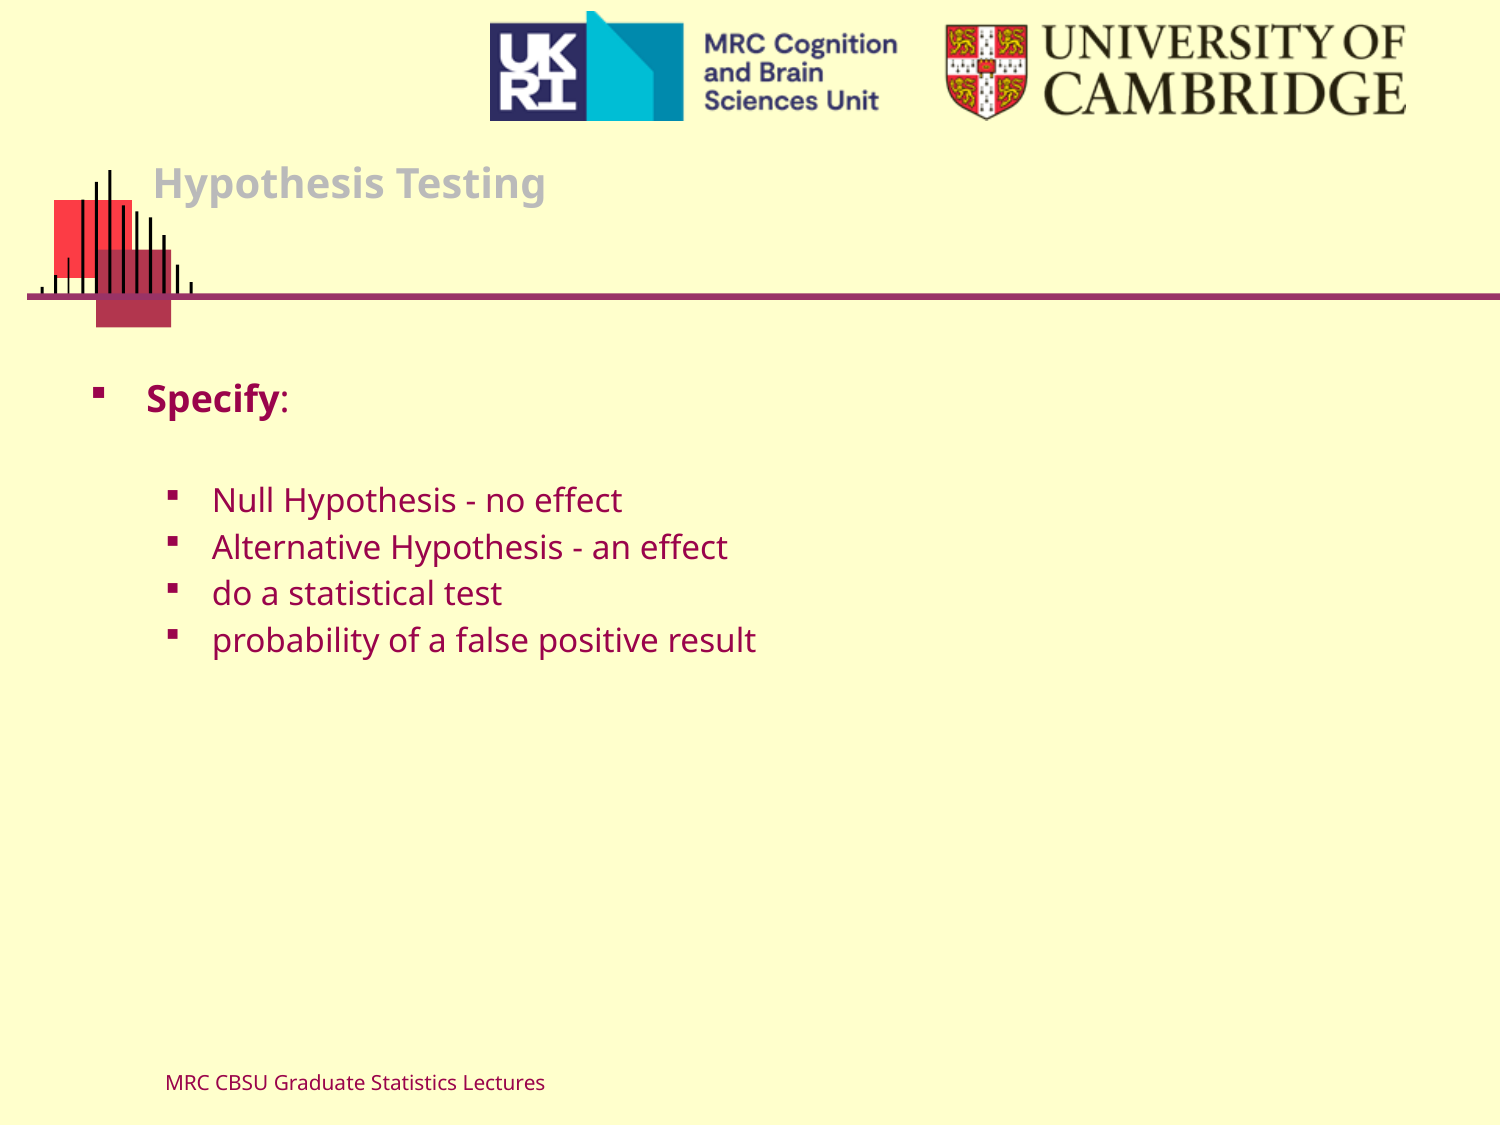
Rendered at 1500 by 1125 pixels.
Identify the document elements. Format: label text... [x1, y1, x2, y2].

title Hypothesis Testing [137, 137, 988, 233]
picture [490, 11, 1406, 121]
footer MRC CBSU Graduate Statistics Lectures [149, 1062, 988, 1101]
list Specify: Null Hypothesis - no effect Alternative Hypothesis - an effect do a statistical test probability of a false positive result [75, 262, 1425, 1038]
